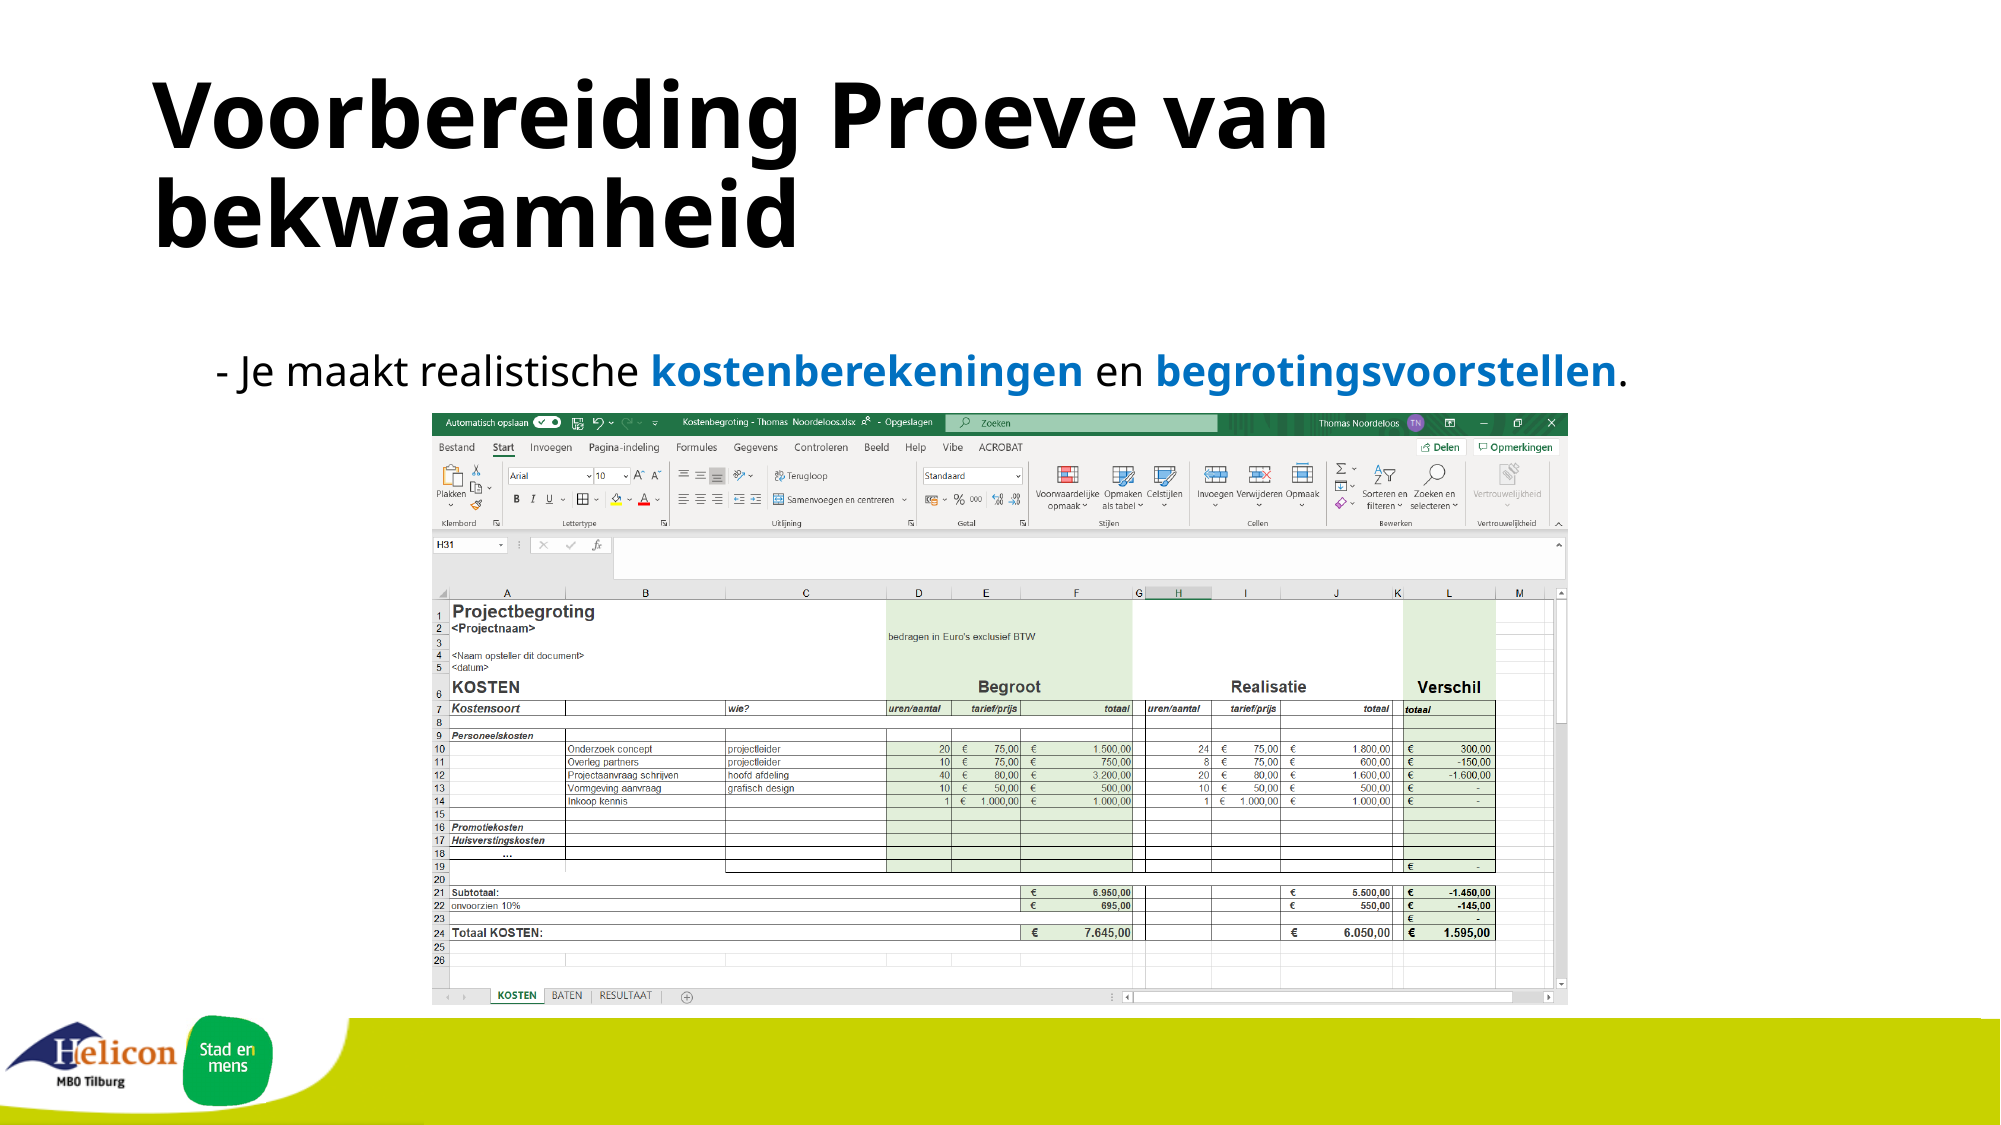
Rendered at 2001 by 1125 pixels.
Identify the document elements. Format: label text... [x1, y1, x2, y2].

picture [0, 1013, 424, 1125]
picture [432, 413, 1568, 1005]
text_box - Je maakt realistische kostenberekeningen en begrotingsvoorstellen. [200, 337, 1736, 403]
title Voorbereiding Proeve van bekwaamheid [137, 59, 1863, 278]
